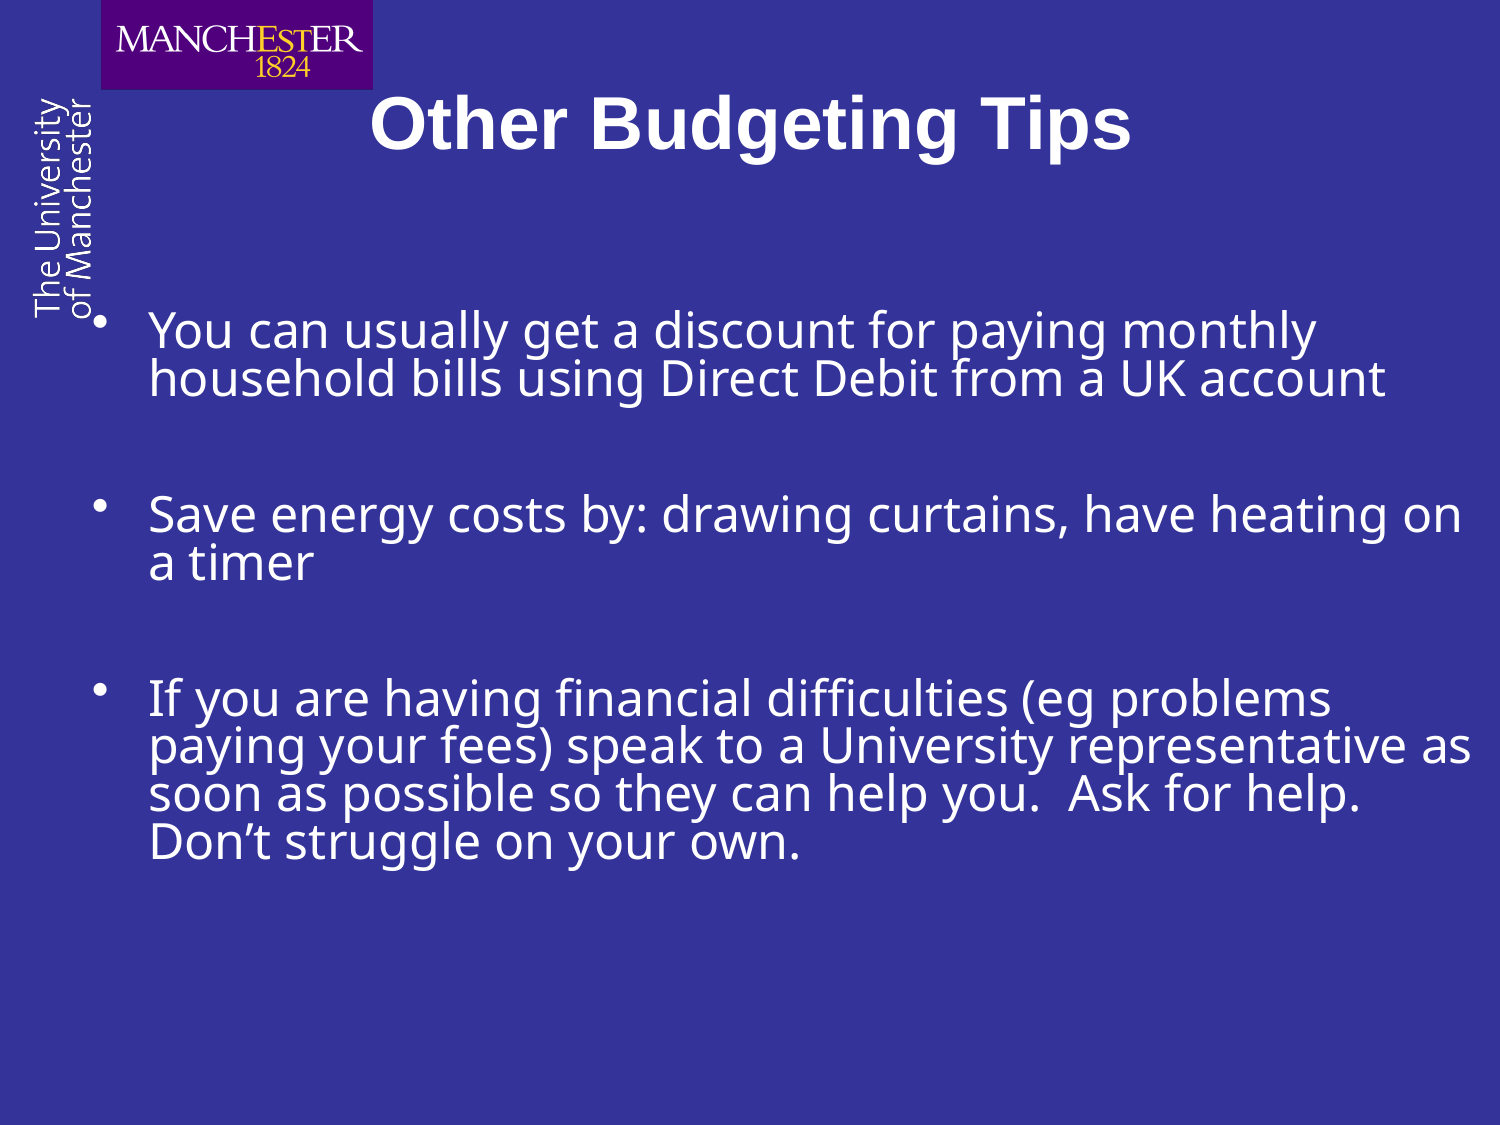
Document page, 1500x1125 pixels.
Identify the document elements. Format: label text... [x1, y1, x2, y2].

title Other Budgeting Tips [378, 54, 1428, 185]
list You can usually get a discount for paying monthly household bills using Direct Debit from a UK account Save energy costs by: drawing curtains, have heating on a timer If you are having financial difficulties (eg problems paying your fees) speak to a University representative as soon as possible so they can help you. Ask for help. Don’t struggle on your own. [76, 302, 1500, 1006]
picture [0, 0, 374, 319]
